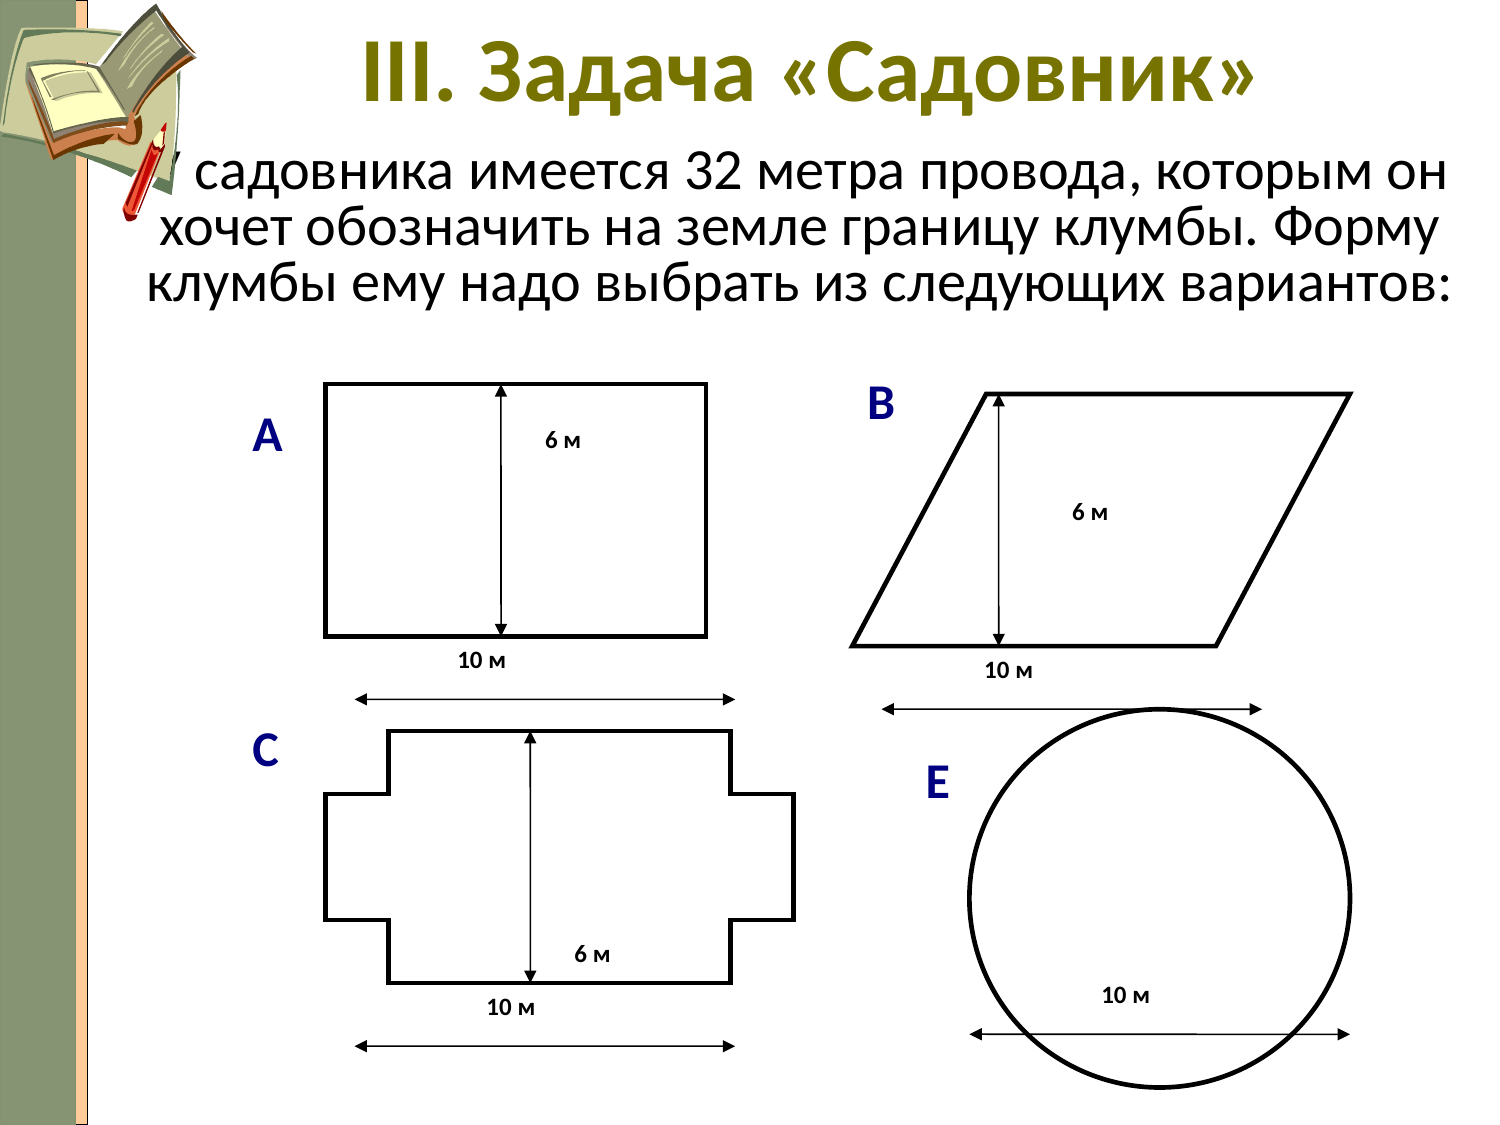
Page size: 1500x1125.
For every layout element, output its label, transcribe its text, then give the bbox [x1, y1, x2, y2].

list У садовника имеется 32 метра провода, которым он хочет обозначить на земле границу клумбы. Форму клумбы ему надо выбрать из следующих вариантов: [204, 137, 1500, 338]
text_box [0, 0, 201, 1125]
title III. Задача «Садовник» [201, 0, 1500, 131]
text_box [237, 362, 1351, 1088]
